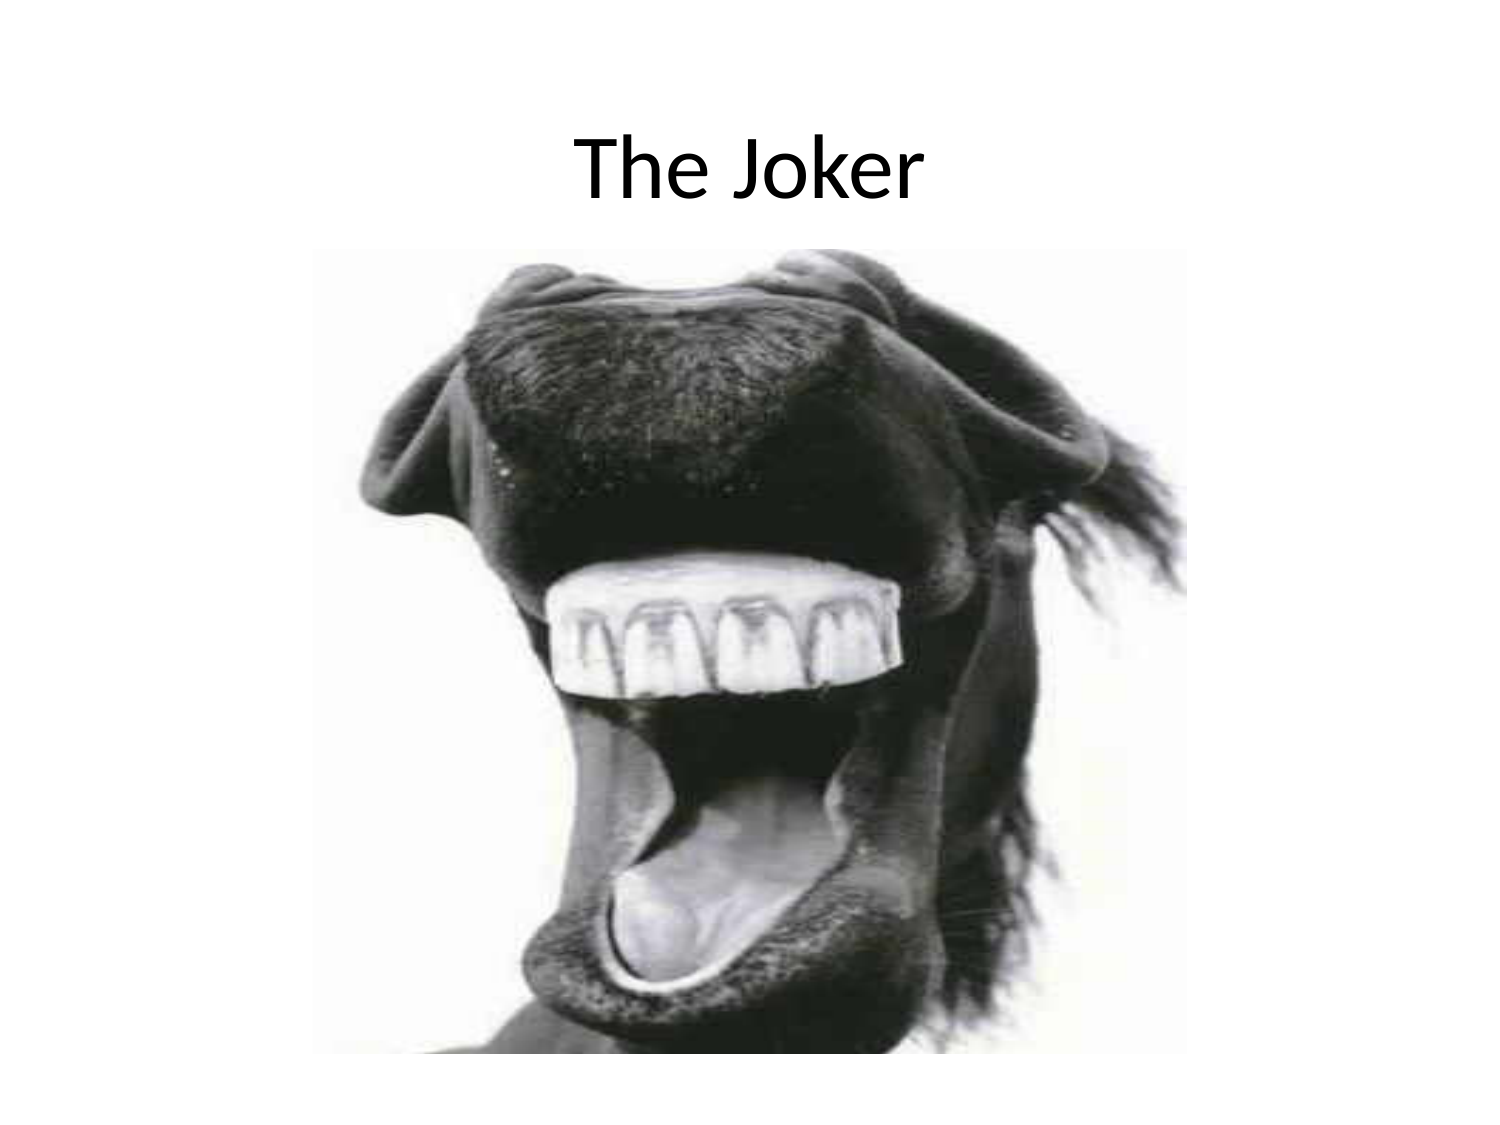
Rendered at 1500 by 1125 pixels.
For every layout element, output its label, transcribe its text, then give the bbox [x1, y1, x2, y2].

title The Joker [0, 47, 1500, 275]
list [312, 249, 1200, 1054]
